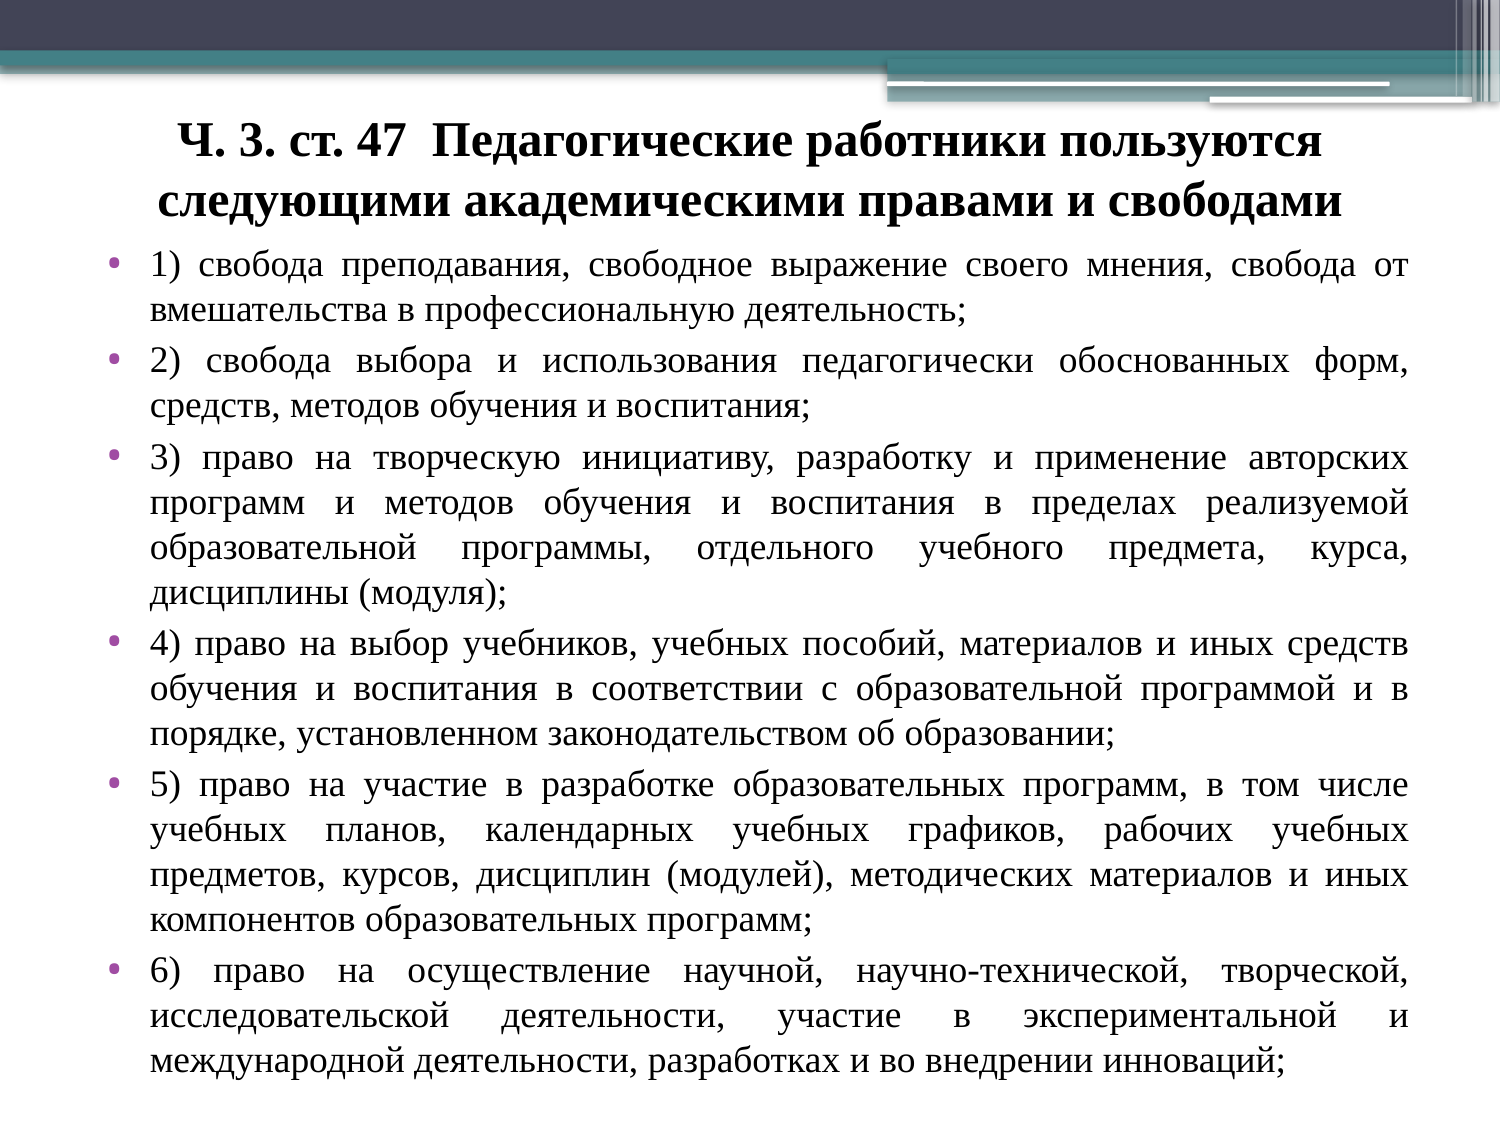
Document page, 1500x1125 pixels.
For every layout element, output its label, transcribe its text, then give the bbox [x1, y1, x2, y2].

list 1) свобода преподавания, свободное выражение своего мнения, свобода от вмешательства в профессиональную деятельность; 2) свобода выбора и использования педагогически обоснованных форм, средств, методов обучения и воспитания; 3) право на творческую инициативу, разработку и применение авторских программ и методов обучения и воспитания в пределах реализуемой образовательной программы, отдельного учебного предмета, курса, дисциплины (модуля); 4) право на выбор учебников, учебных пособий, материалов и иных средств обучения и воспитания в соответствии с образовательной программой и в порядке, установленном законодательством об образовании; 5) право на участие в разработке образовательных программ, в том числе учебных планов, календарных учебных графиков, рабочих учебных предметов, курсов, дисциплин (модулей), методических материалов и иных компонентов образовательных программ; 6) право на осуществление научной, научно-технической, творческой, исследовательской деятельности, участие в экспериментальной и международной деятельности, разработках и во внедрении инноваций; [75, 231, 1425, 1079]
title Ч. 3. ст. 47 Педагогические работники пользуются следующими академическими правами и свободами [75, 113, 1425, 231]
